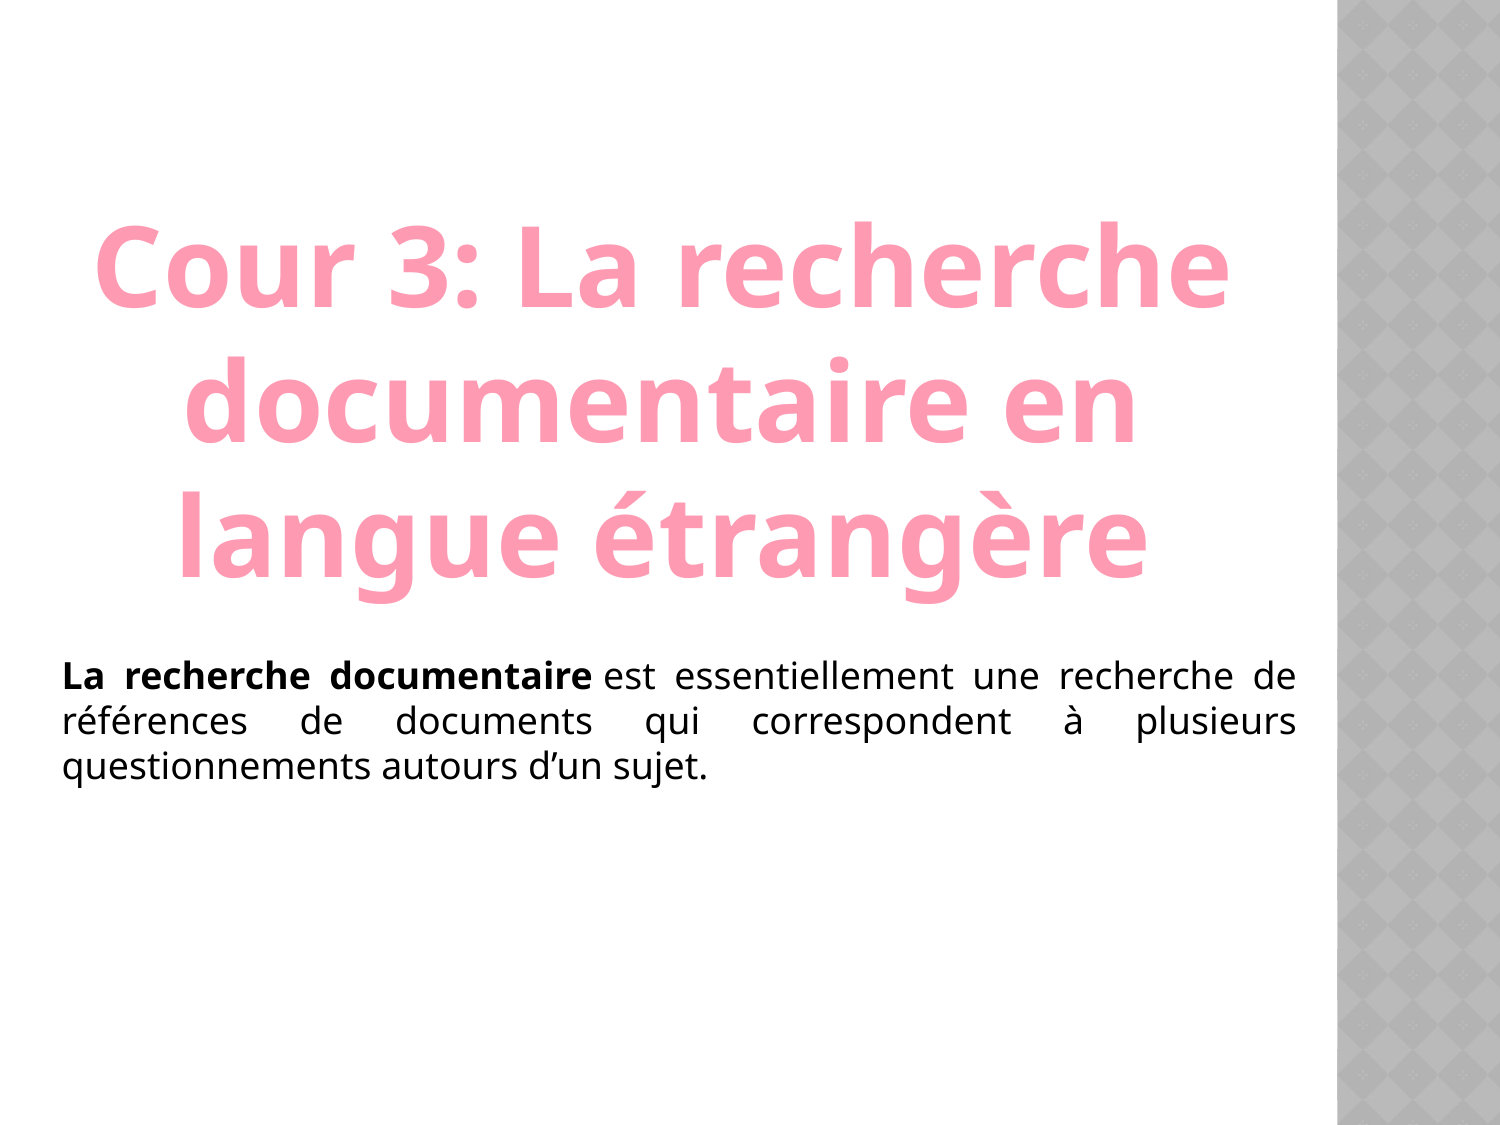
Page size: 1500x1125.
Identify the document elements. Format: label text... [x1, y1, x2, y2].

text_box Cour 3: La recherche documentaire en langue étrangère [0, 187, 1336, 608]
text_box La recherche documentaire est essentiellement une recherche de références de documents qui correspondent à plusieurs questionnements autours d’un sujet. [46, 644, 1313, 795]
